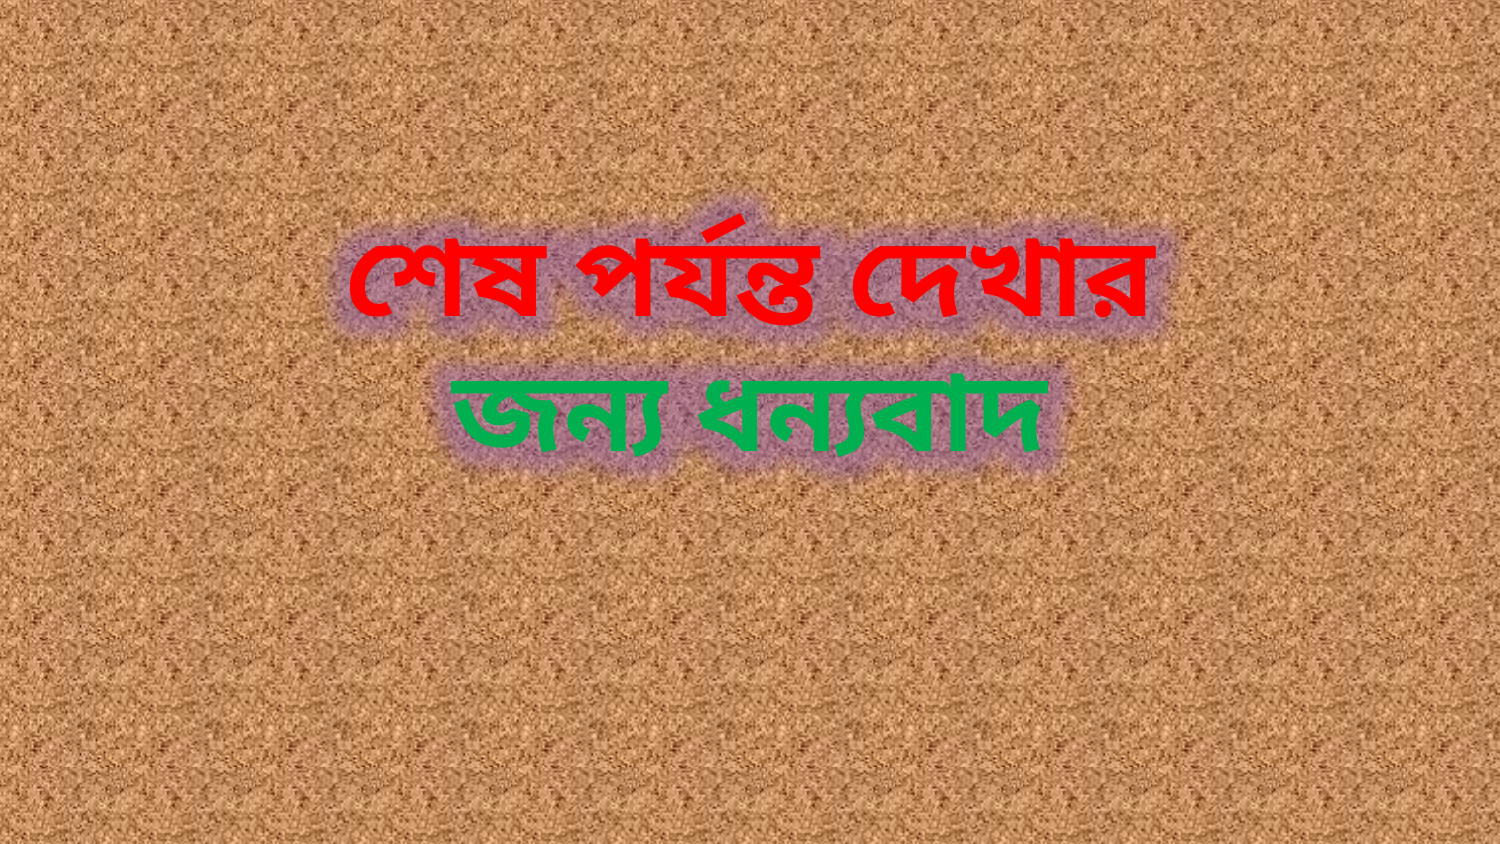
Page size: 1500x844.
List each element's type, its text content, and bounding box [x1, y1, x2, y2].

text_box শেষ পর্যন্ত দেখার জন্য ধন্যবাদ [329, 196, 1171, 482]
picture [0, 0, 1500, 844]
